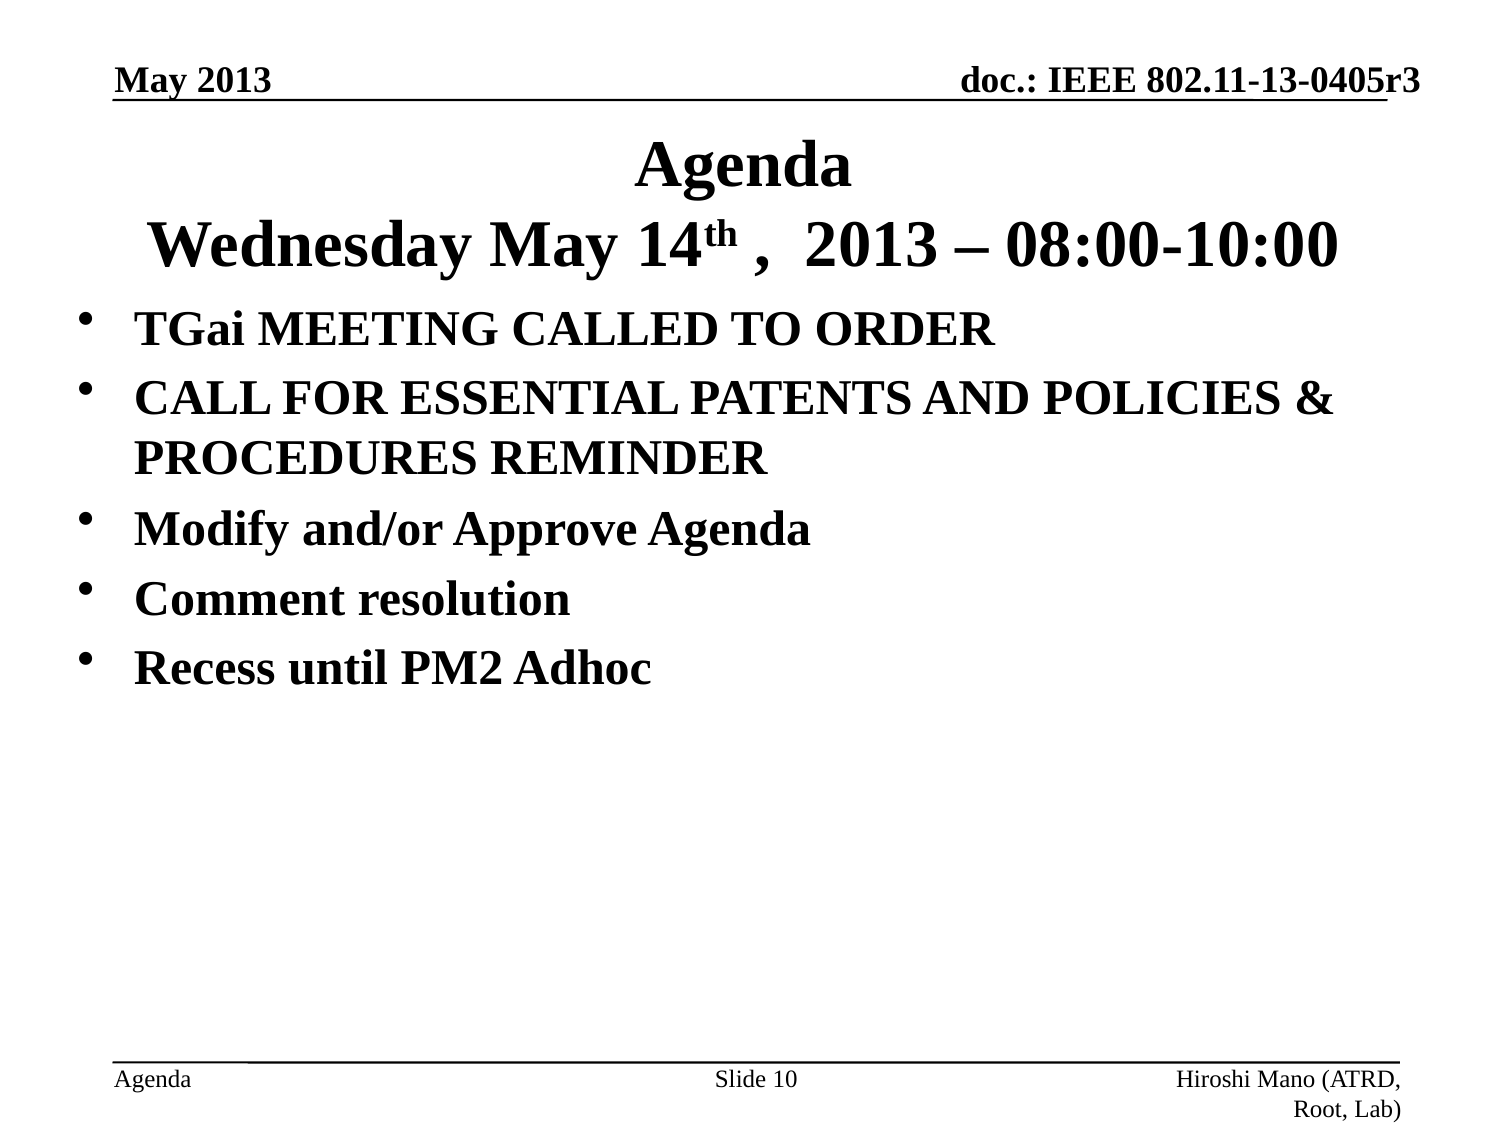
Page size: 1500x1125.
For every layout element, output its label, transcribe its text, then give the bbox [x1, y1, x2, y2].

title Agenda Wednesday May 14th , 2013 – 08:00-10:00 [49, 112, 1438, 288]
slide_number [114, 54, 274, 101]
slide_number Slide 10 [712, 1061, 800, 1093]
footer Hiroshi Mano (ATRD, Root, Lab) [1171, 1061, 1402, 1093]
list TGai MEETING CALLED TO ORDER CALL FOR ESSENTIAL PATENTS AND POLICIES & PROCEDURES REMINDER Modify and/or Approve Agenda Comment resolution Recess until PM2 Adhoc [62, 287, 1476, 1063]
